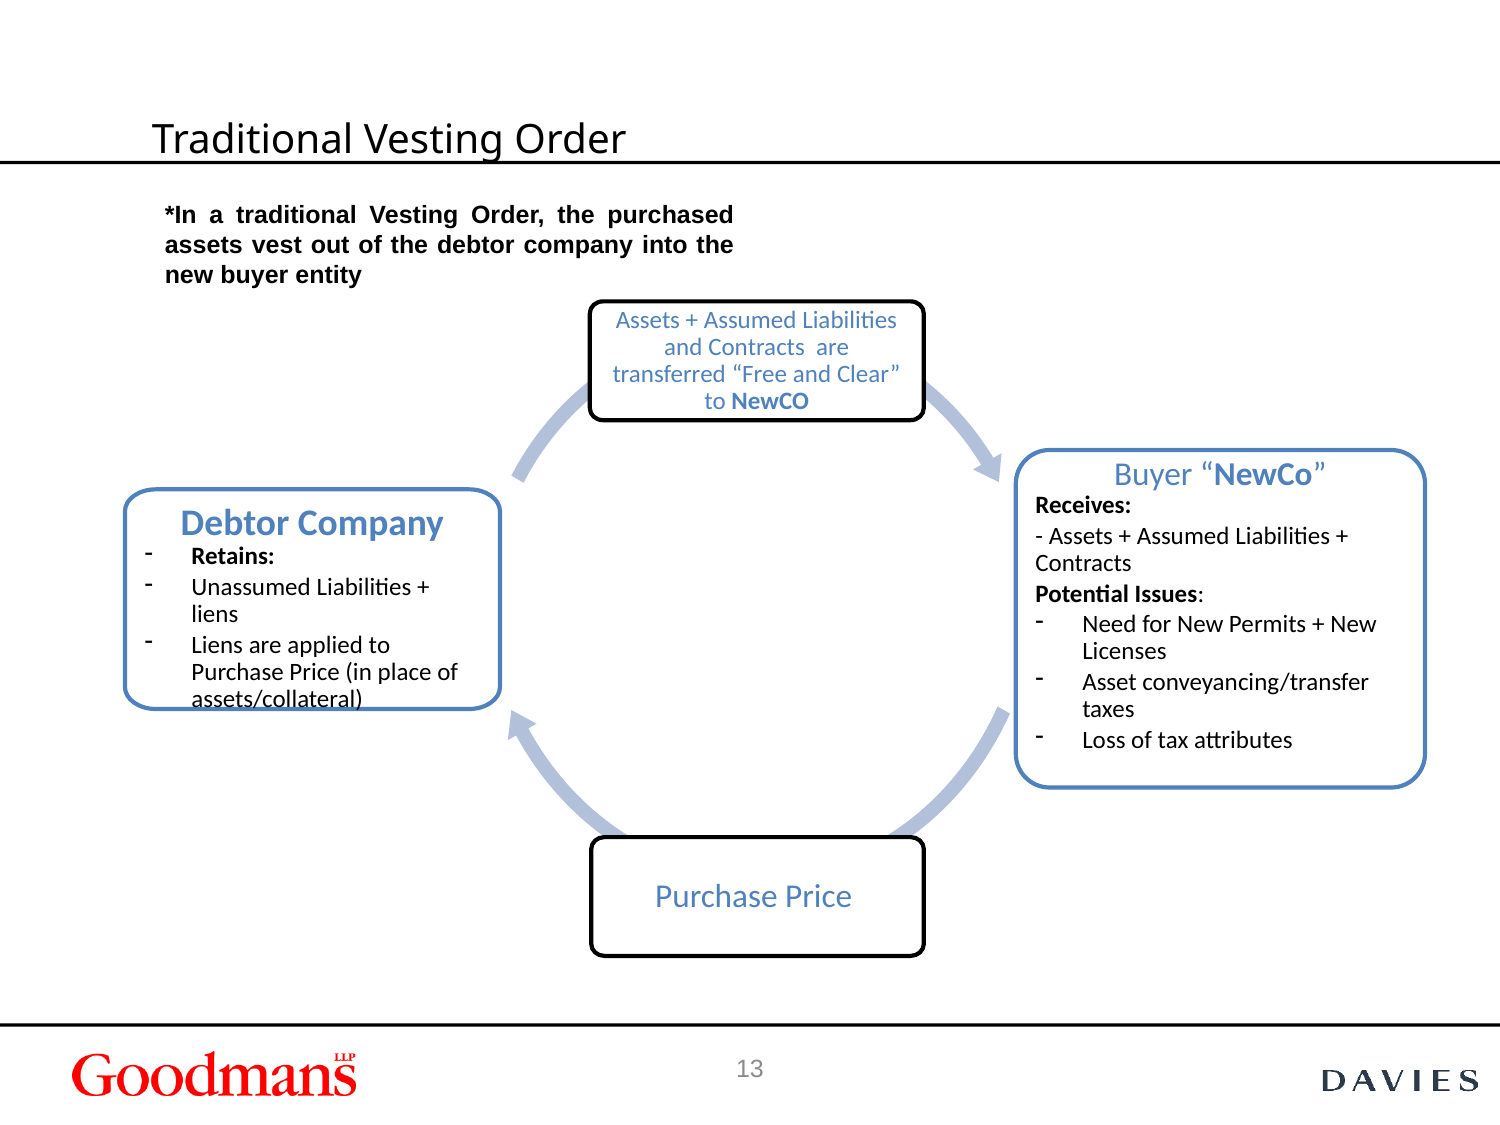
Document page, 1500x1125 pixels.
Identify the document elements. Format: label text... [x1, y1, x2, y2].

picture [72, 1051, 356, 1096]
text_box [124, 243, 1426, 957]
slide_number 12 [575, 1037, 925, 1098]
title Traditional Vesting Order [149, 0, 726, 162]
text_box *In a traditional Vesting Order, the purchased assets vest out of the debtor company into the new buyer entity [149, 191, 750, 242]
picture [1299, 1035, 1500, 1125]
